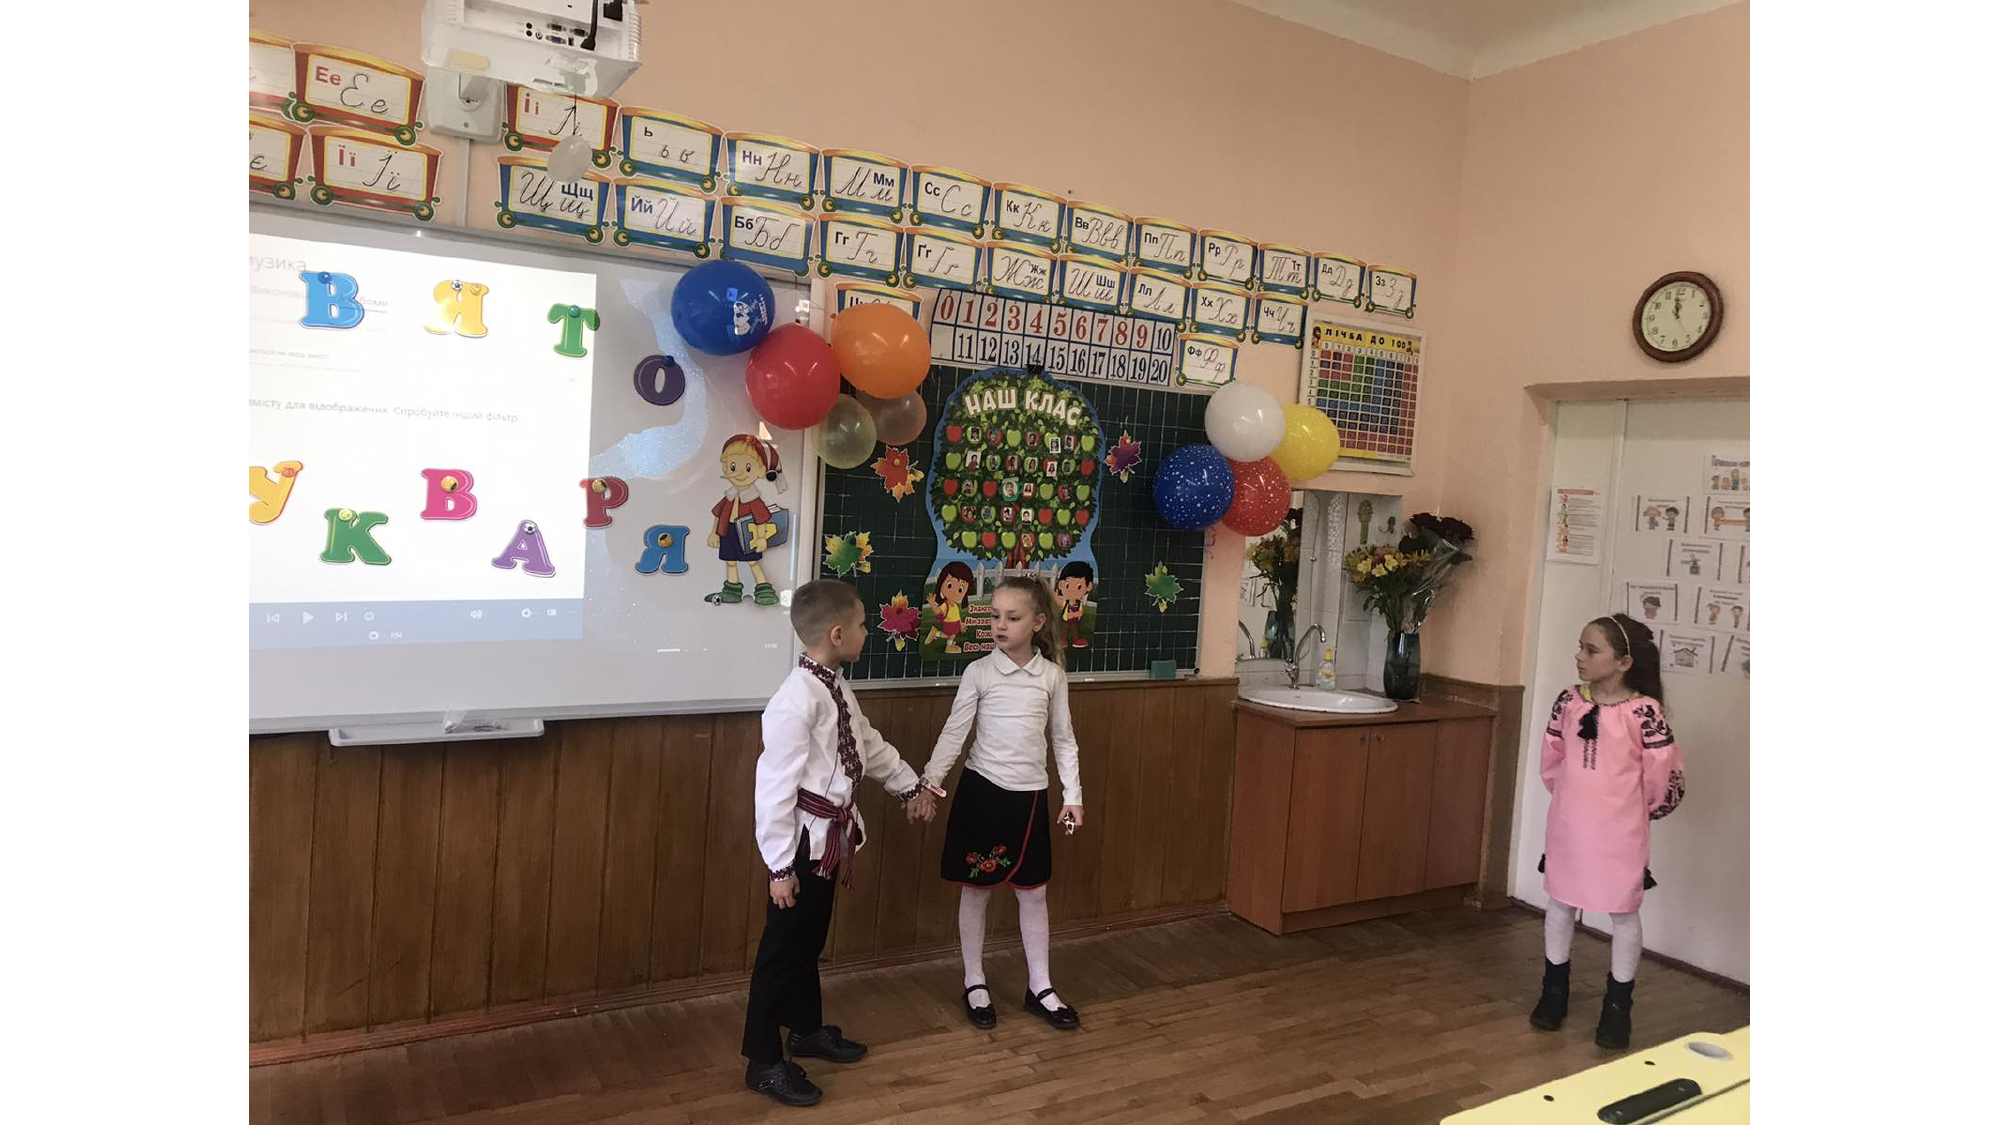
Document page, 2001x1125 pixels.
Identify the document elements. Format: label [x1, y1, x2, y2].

picture [249, 0, 1751, 1125]
